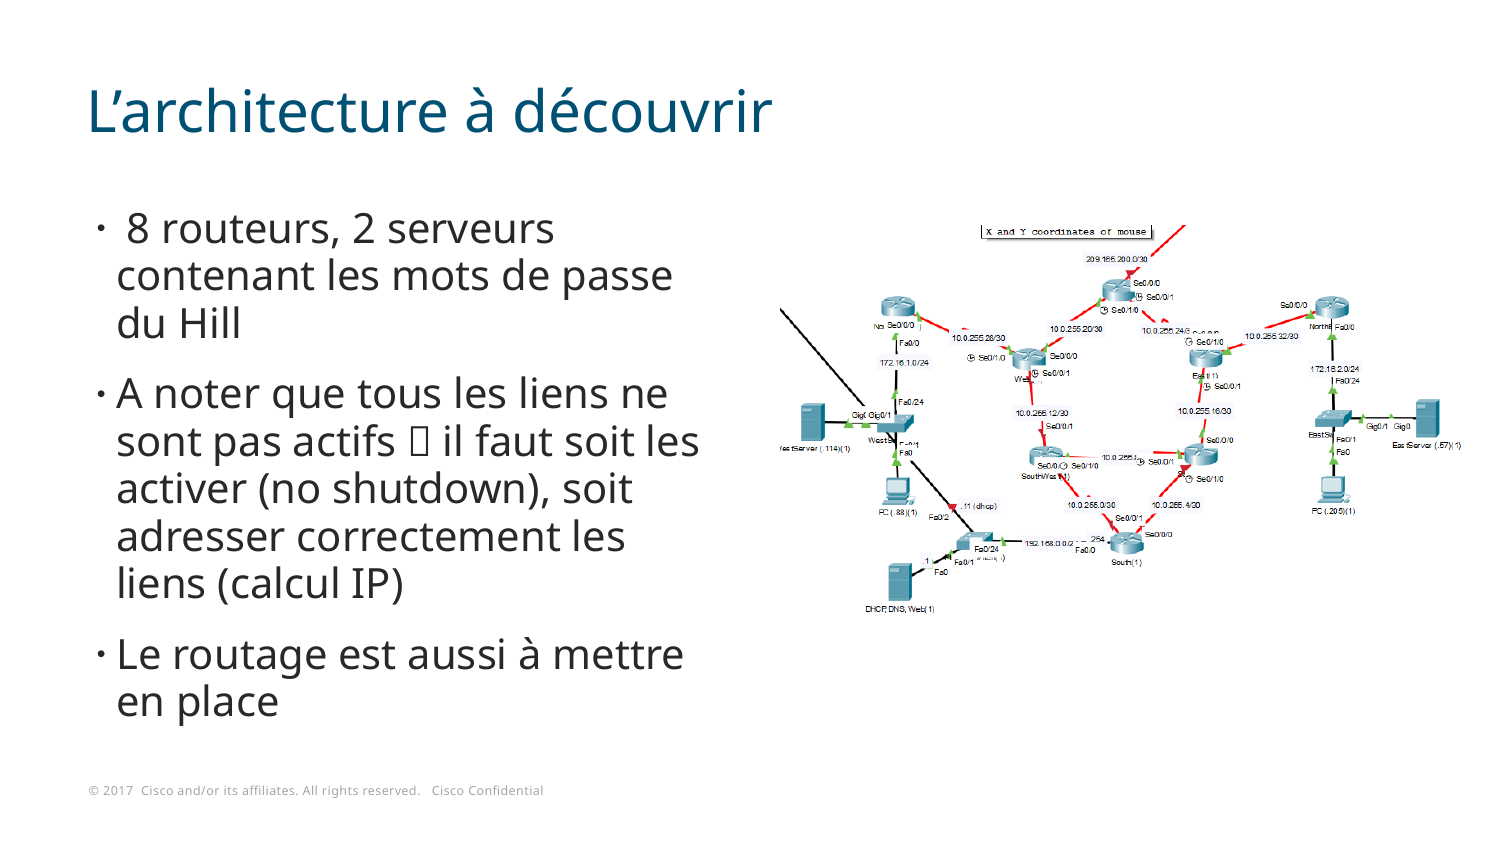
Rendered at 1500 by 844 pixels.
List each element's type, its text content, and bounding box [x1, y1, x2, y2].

title L’architecture à découvrir [71, 55, 1441, 176]
picture [779, 225, 1462, 619]
list 8 routeurs, 2 serveurs contenant les mots de passe du Hill A noter que tous les liens ne sont pas actifs  il faut soit les activer (no shutdown), soit adresser correctement les liens (calcul IP) Le routage est aussi à mettre en place [87, 197, 725, 704]
